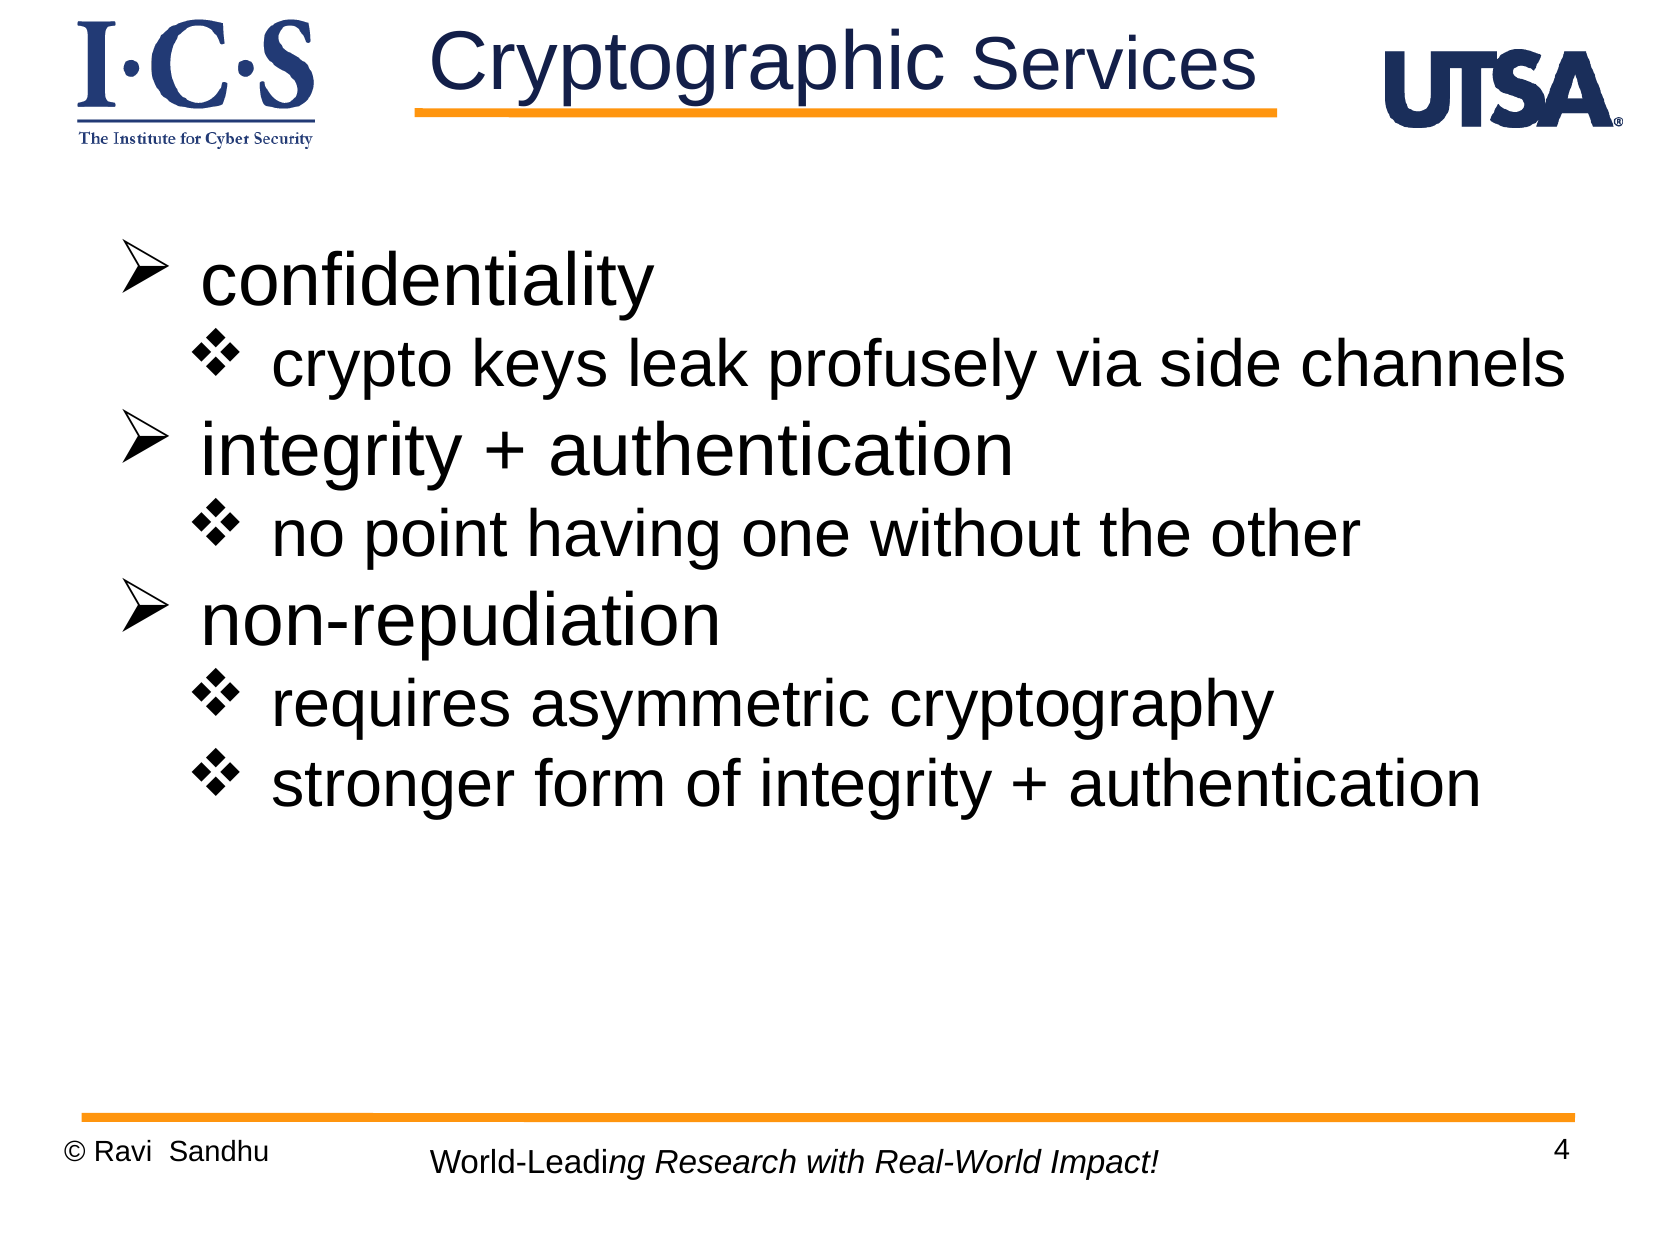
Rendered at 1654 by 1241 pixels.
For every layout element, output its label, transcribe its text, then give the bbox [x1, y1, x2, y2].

text_box 4 [1185, 1129, 1571, 1215]
list confidentiality crypto keys leak profusely via side channels integrity + authentication no point having one without the other non-repudiation requires asymmetric cryptography stronger form of integrity + authentication [98, 229, 1571, 904]
picture [1385, 49, 1623, 128]
text_box World-Leading Research with Real-World Impact! [415, 1132, 1176, 1188]
picture [73, 0, 317, 151]
text_box © Ravi Sandhu [64, 1132, 450, 1218]
text_box Cryptographic Services [360, 0, 1326, 113]
